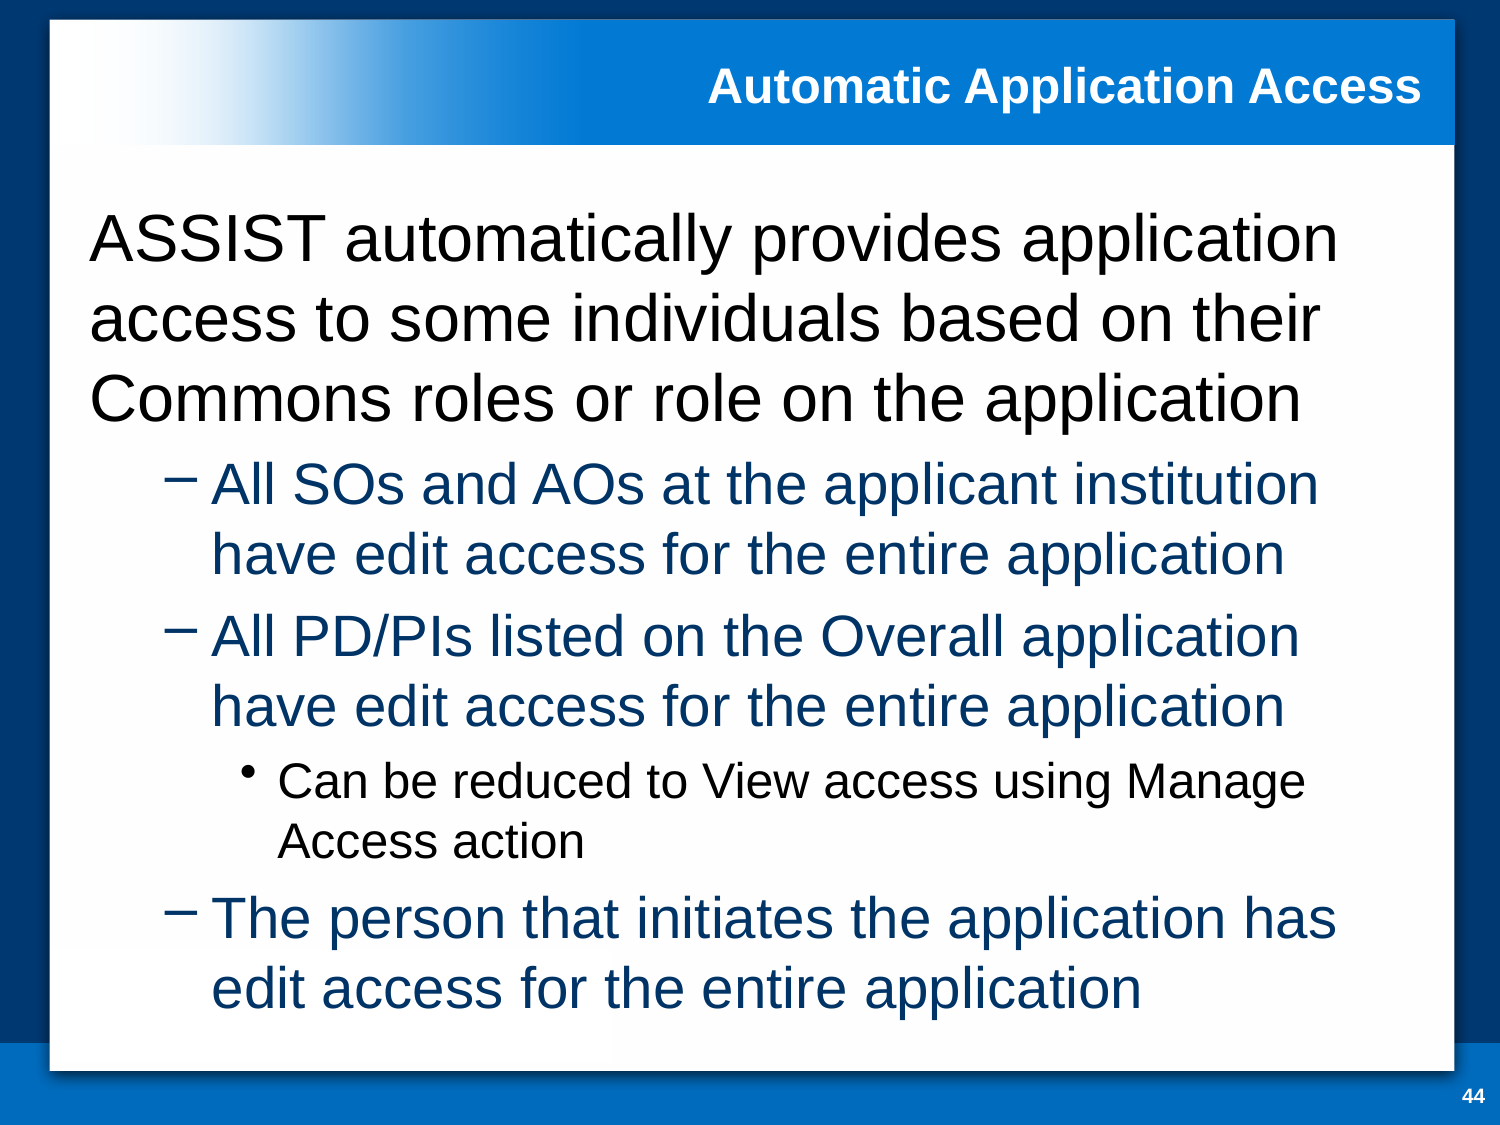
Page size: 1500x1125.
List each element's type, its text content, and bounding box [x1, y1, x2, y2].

text_box ASSIST automatically provides application access to some individuals based on their Commons roles or role on the application All SOs and AOs at the applicant institution have edit access for the entire application All PD/PIs listed on the Overall application have edit access for the entire application Can be reduced to View access using Manage Access action The person that initiates the application has edit access for the entire application [74, 187, 1425, 1063]
title Automatic Application Access [187, 37, 1438, 130]
slide_number 44 [1274, 1074, 1500, 1101]
picture [0, 0, 1500, 1125]
